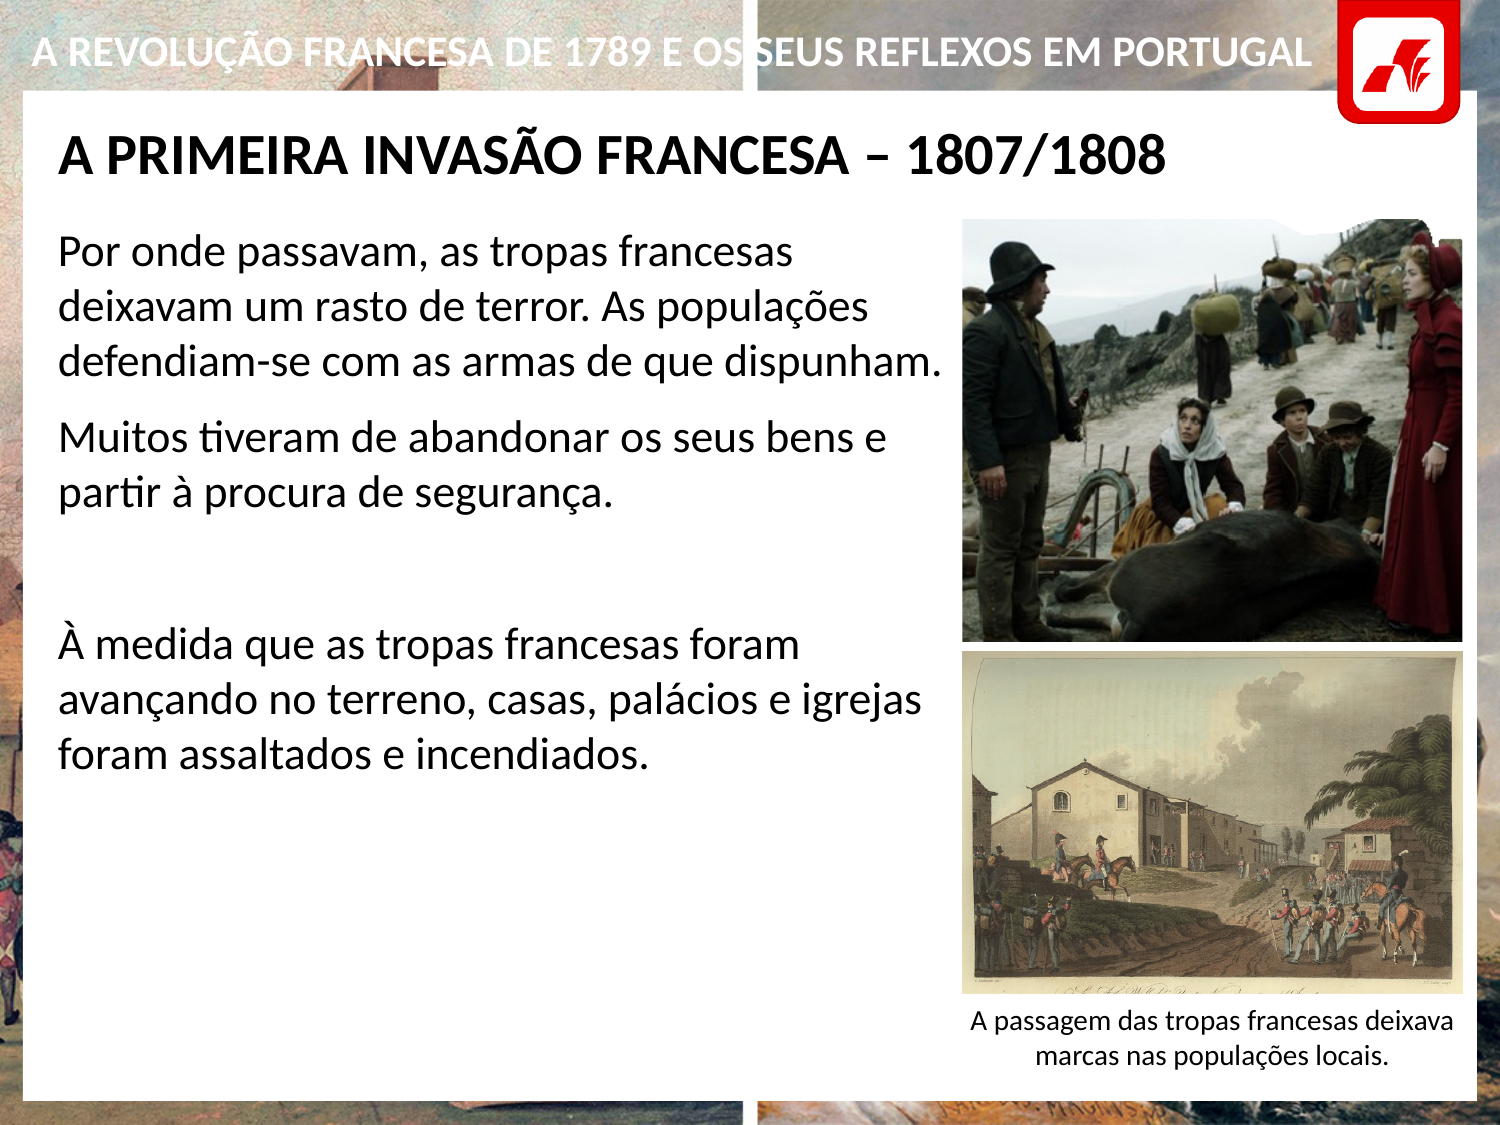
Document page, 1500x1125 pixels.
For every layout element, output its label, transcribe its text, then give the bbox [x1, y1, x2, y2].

text_box A passagem das tropas francesas deixava marcas nas populações locais. [953, 993, 1472, 1079]
picture [962, 651, 1463, 1019]
picture [0, 0, 1500, 1125]
list Por onde passavam, as tropas francesas deixavam um rasto de terror. As populações defendiam-se com as armas de que dispunham. Muitos tiveram de abandonar os seus bens e partir à procura de segurança. À medida que as tropas francesas foram avançando no terreno, casas, palácios e igrejas foram assaltados e incendiados. [43, 213, 975, 1082]
list A PRIMEIRA INVASÃO FRANCESA – 1807/1808 [43, 110, 1463, 202]
picture [962, 219, 1463, 642]
picture [1353, 17, 1444, 110]
